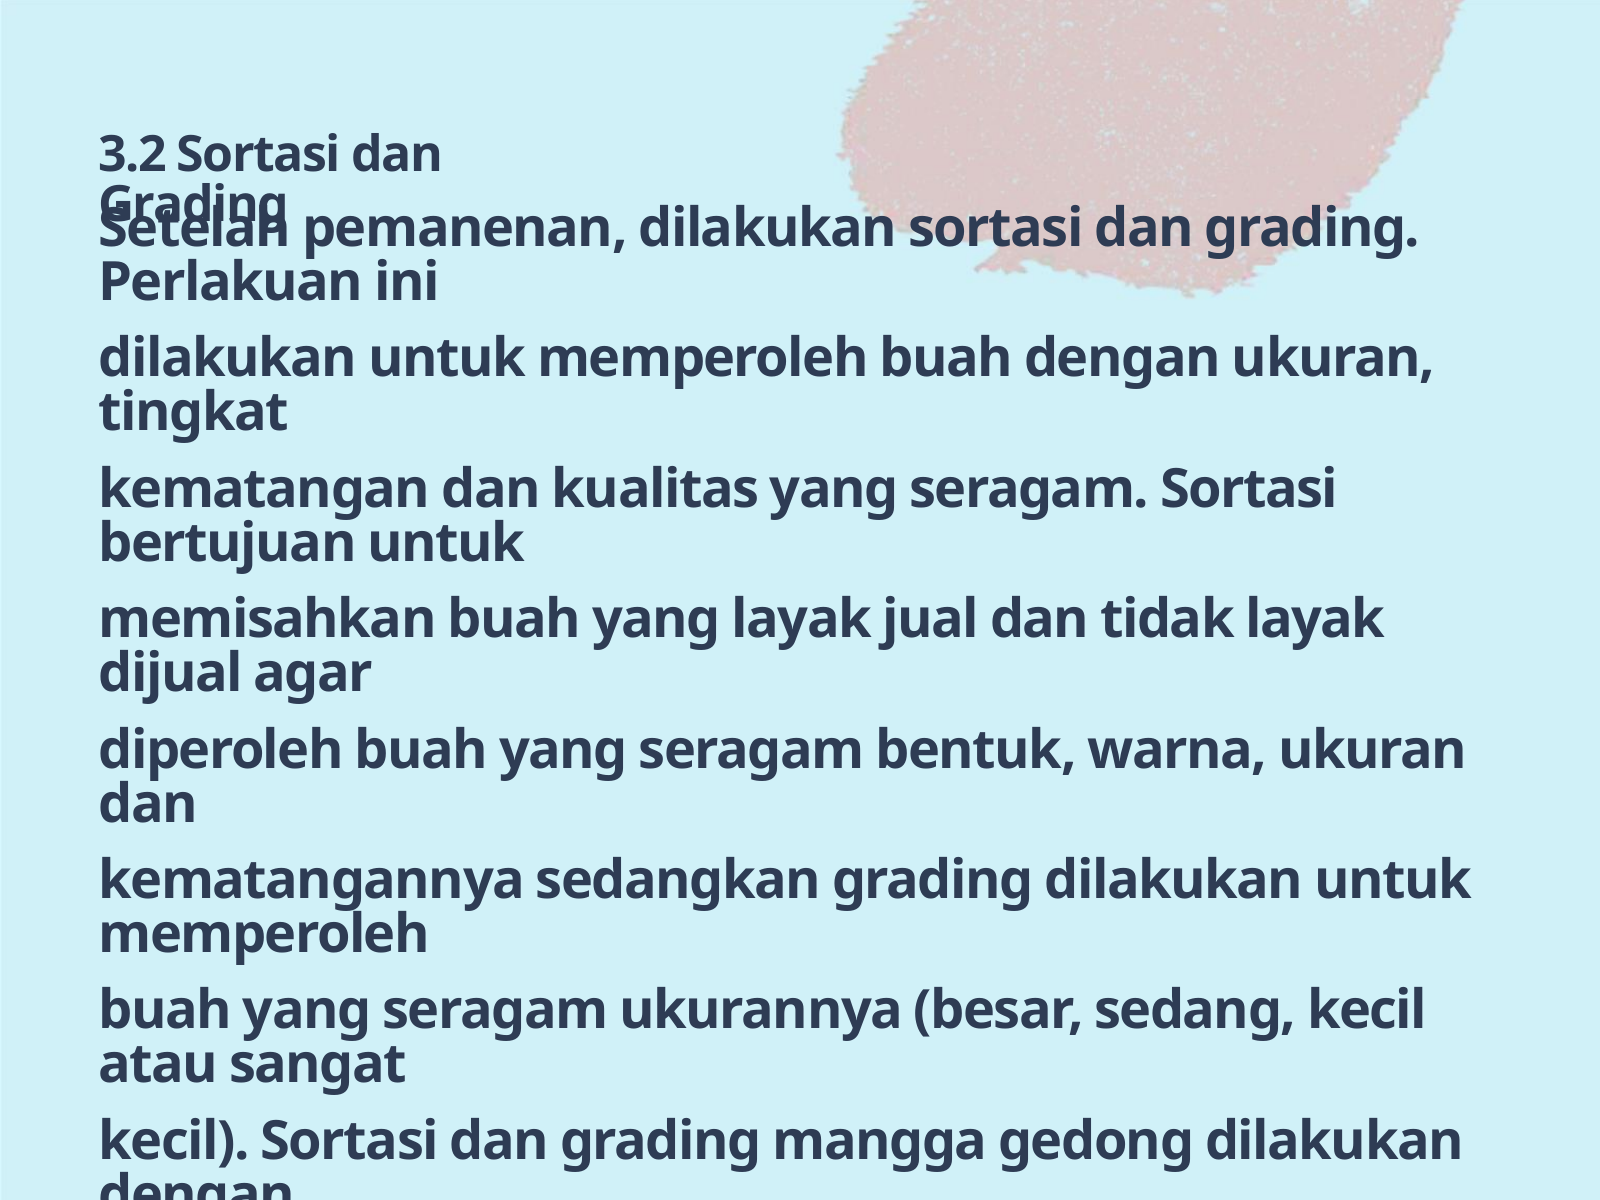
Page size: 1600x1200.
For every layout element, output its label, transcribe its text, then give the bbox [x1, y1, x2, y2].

text_box Setelah pemanenan, dilakukan sortasi dan grading. Perlakuan ini dilakukan untuk memperoleh buah dengan ukuran, tingkat kematangan dan kualitas yang seragam. Sortasi bertujuan untuk memisahkan buah yang layak jual dan tidak layak dijual agar diperoleh buah yang seragam bentuk, warna, ukuran dan kematangannya sedangkan grading dilakukan untuk memperoleh buah yang seragam ukurannya (besar, sedang, kecil atau sangat kecil). Sortasi dan grading mangga gedong dilakukan dengan kriteria ukuran yang seragam dilakukan dengan pemilahan buah berdasarkan ukuran, tidak cacat, utuh [98, 203, 1505, 1200]
text_box [0, 0, 1600, 1200]
text_box 3.2 Sortasi dan Grading [98, 131, 598, 203]
